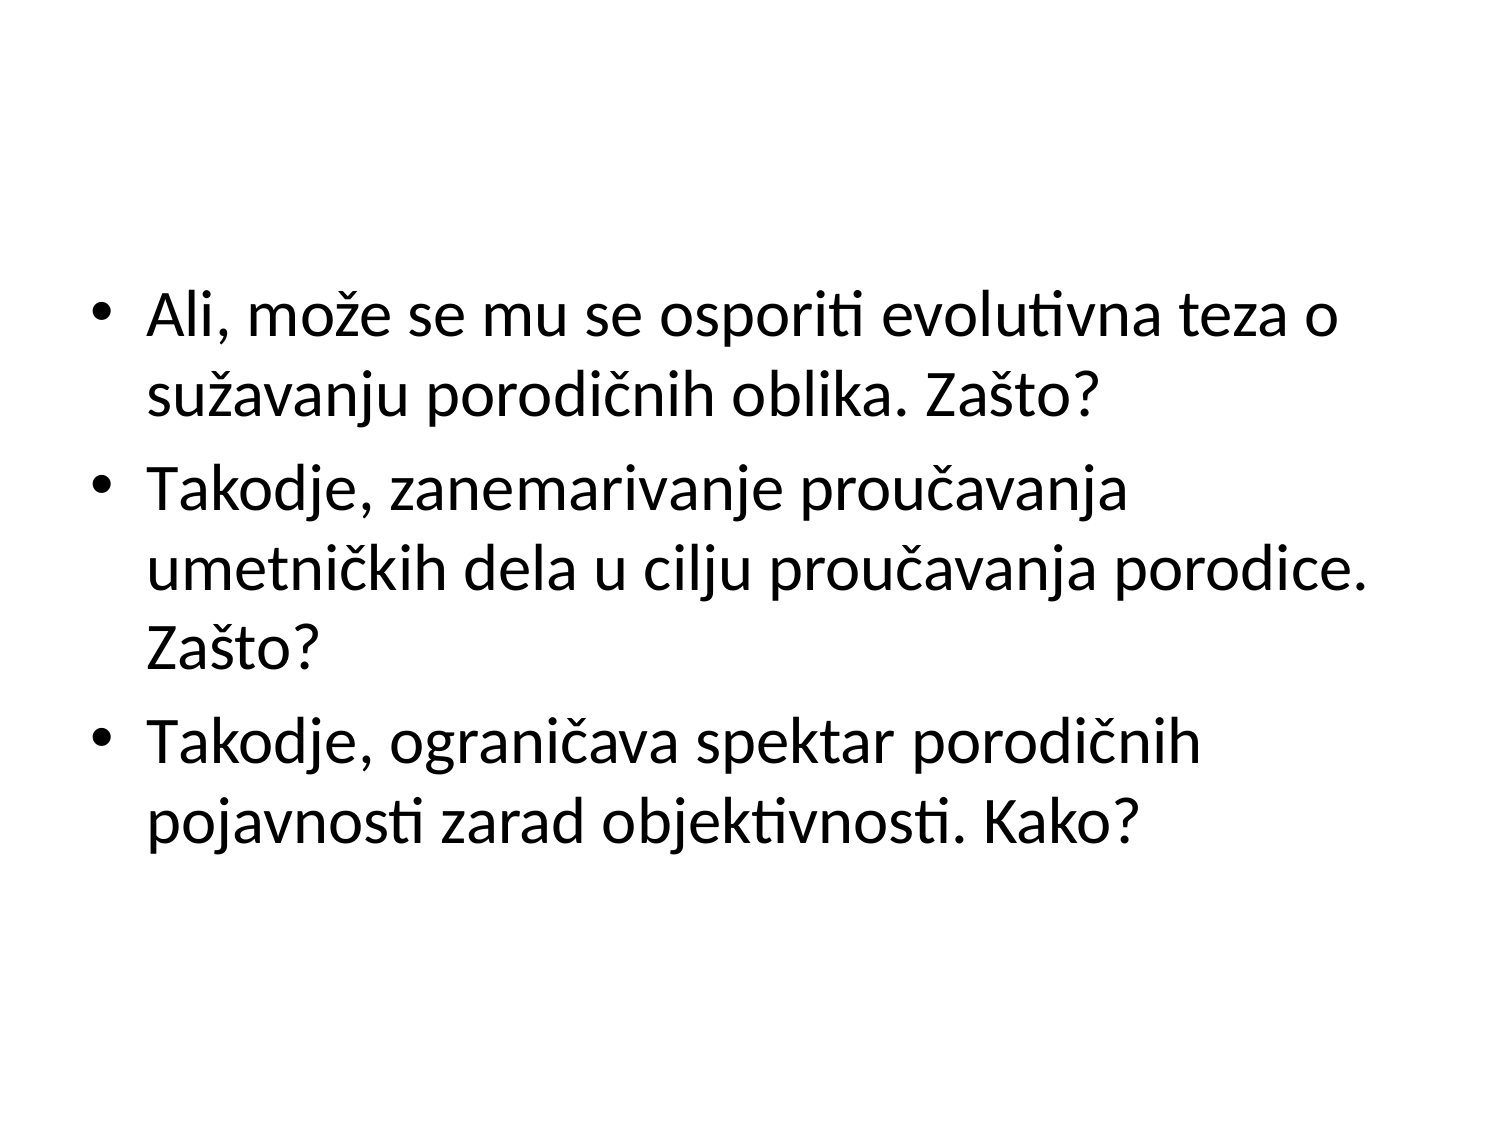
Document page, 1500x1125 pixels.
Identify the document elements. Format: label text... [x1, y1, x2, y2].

list Ali, može se mu se osporiti evolutivna teza o sužavanju porodičnih oblika. Zašto? Takodje, zanemarivanje proučavanja umetničkih dela u cilju proučavanja porodice. Zašto? Takodje, ograničava spektar porodičnih pojavnosti zarad objektivnosti. Kako? [75, 262, 1425, 1005]
